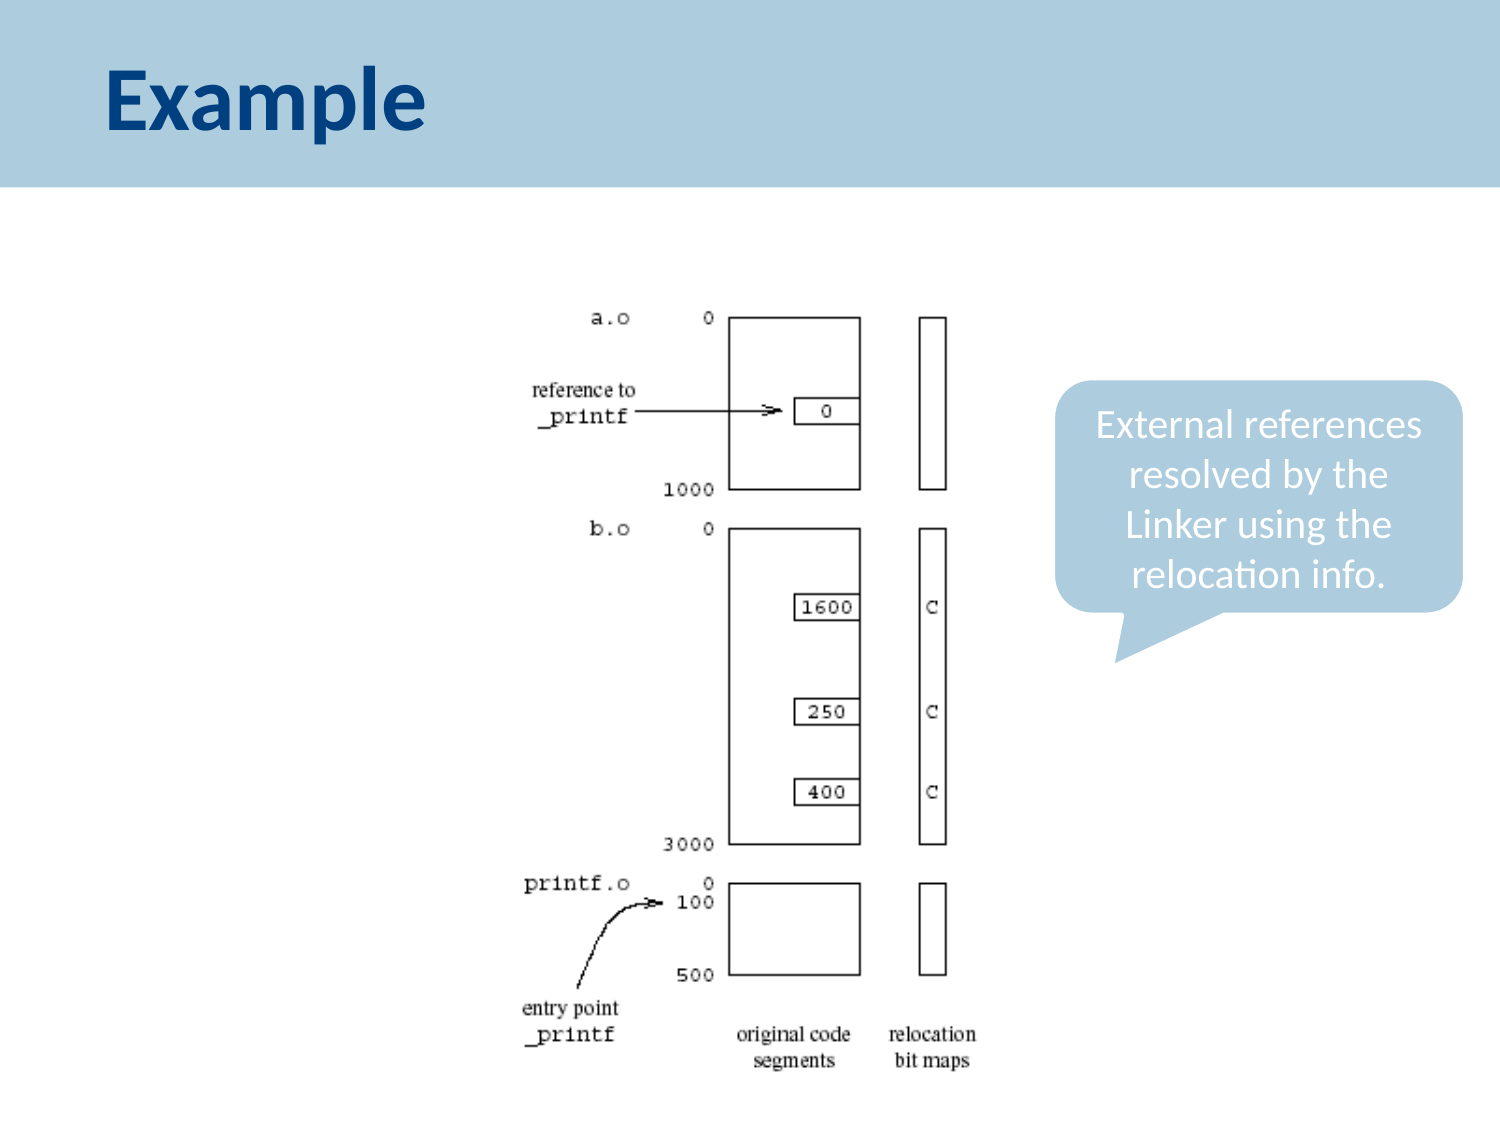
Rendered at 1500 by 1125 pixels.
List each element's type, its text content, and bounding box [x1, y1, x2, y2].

text_box External references resolved by the Linker using the relocation info. [1052, 377, 1467, 669]
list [471, 280, 1014, 1085]
title Example [0, 0, 1500, 188]
